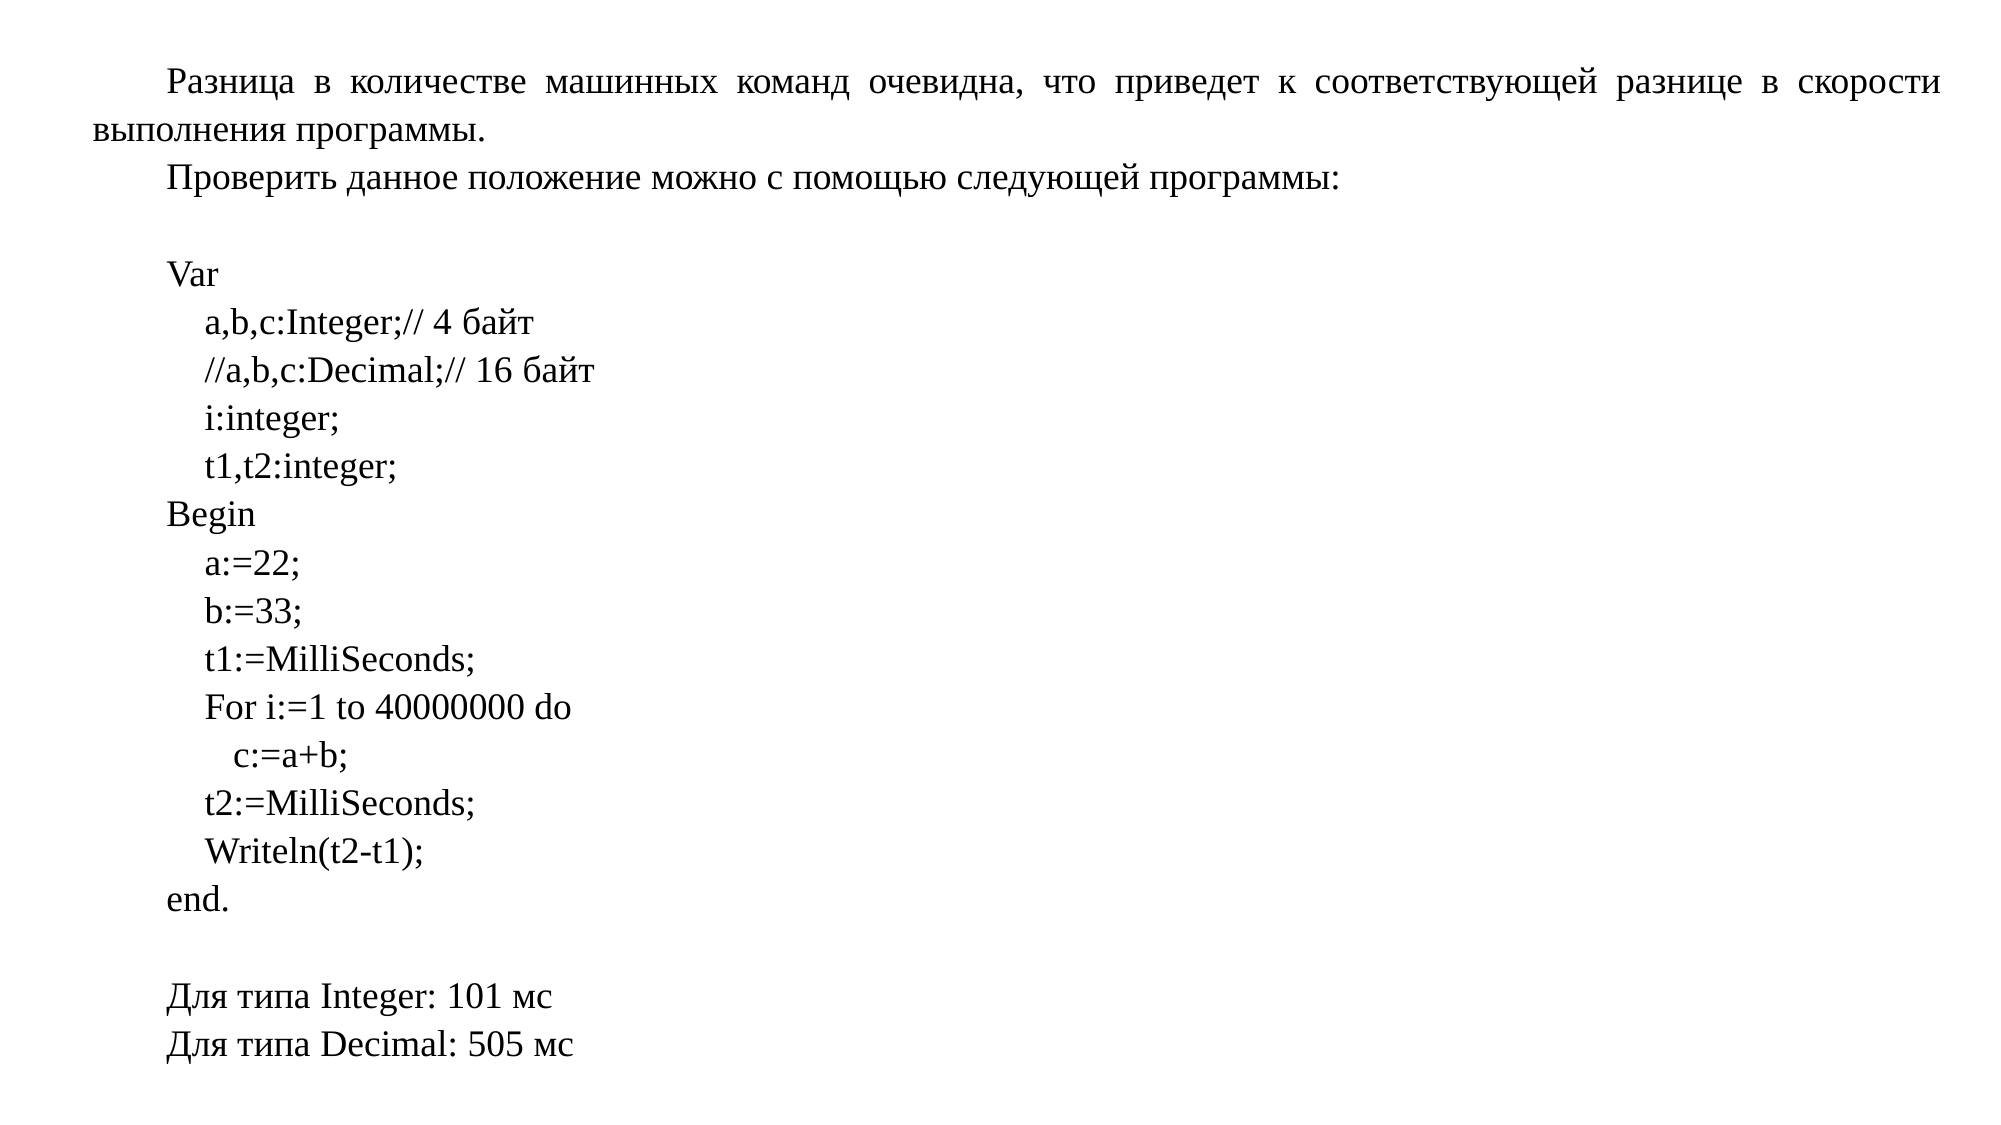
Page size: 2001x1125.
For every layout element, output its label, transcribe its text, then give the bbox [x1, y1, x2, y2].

text_box Разница в количестве машинных команд очевидна, что приведет к соответствующей разнице в скорости выполнения программы. Проверить данное положение можно с помощью следующей программы: Var a,b,c:Integer;// 4 байт //a,b,c:Decimal;// 16 байт i:integer; t1,t2:integer; Begin a:=22; b:=33; t1:=MilliSeconds; For i:=1 to 40000000 do c:=a+b; t2:=MilliSeconds; Writeln(t2-t1); end. Для типа Integer: 101 мс Для типа Decimal: 505 мс [78, 45, 1958, 1072]
